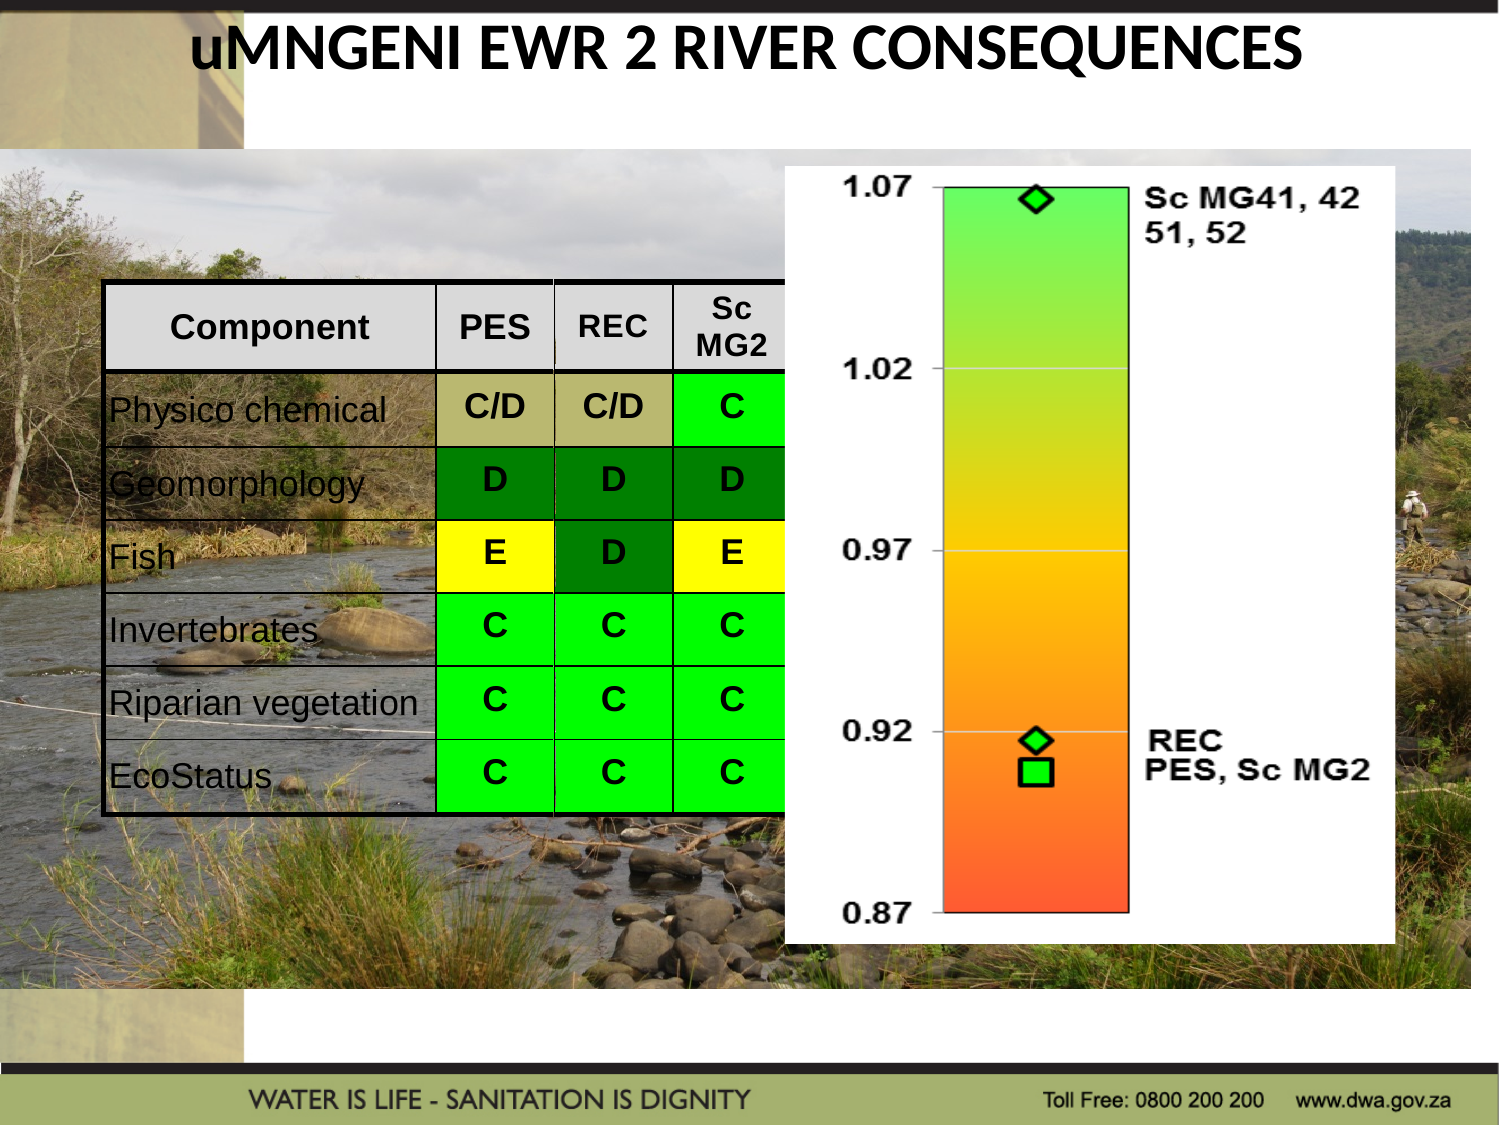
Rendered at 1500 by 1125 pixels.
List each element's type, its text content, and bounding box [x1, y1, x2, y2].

picture [0, 0, 1500, 1125]
text_box uMNGENI EWR 2 RIVER CONSEQUENCES [43, 0, 1451, 99]
